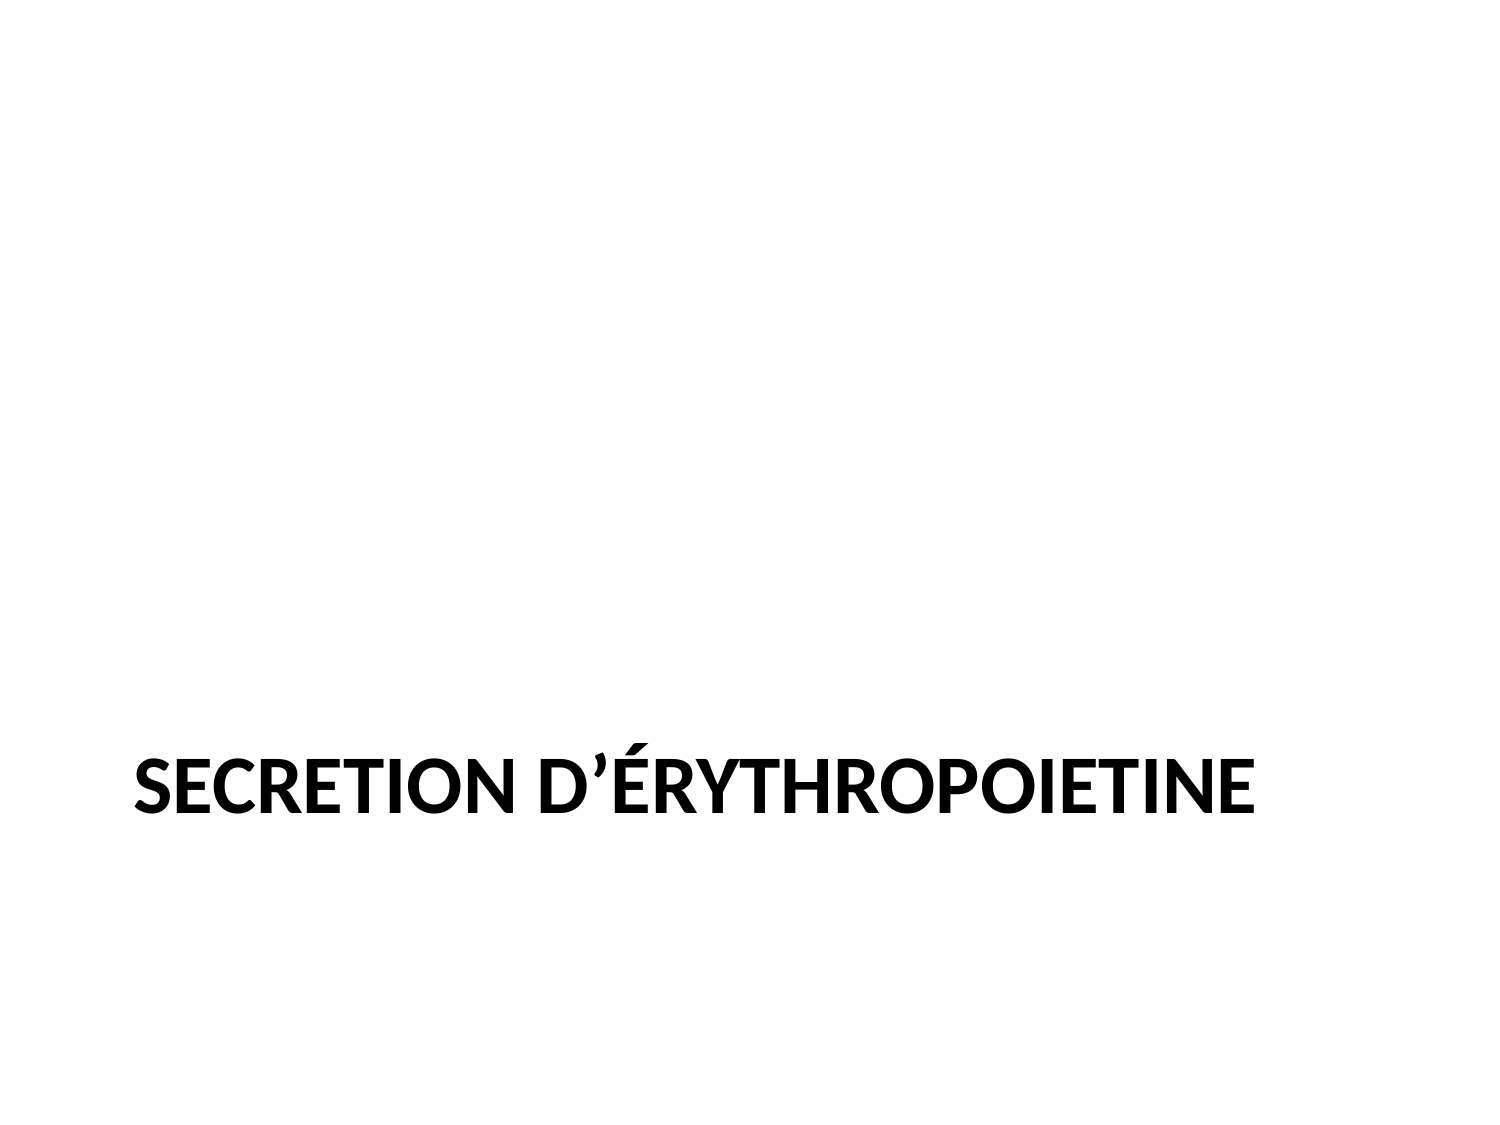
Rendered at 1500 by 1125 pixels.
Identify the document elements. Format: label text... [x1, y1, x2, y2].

title Secretion d’érythropoietine [118, 722, 1394, 947]
